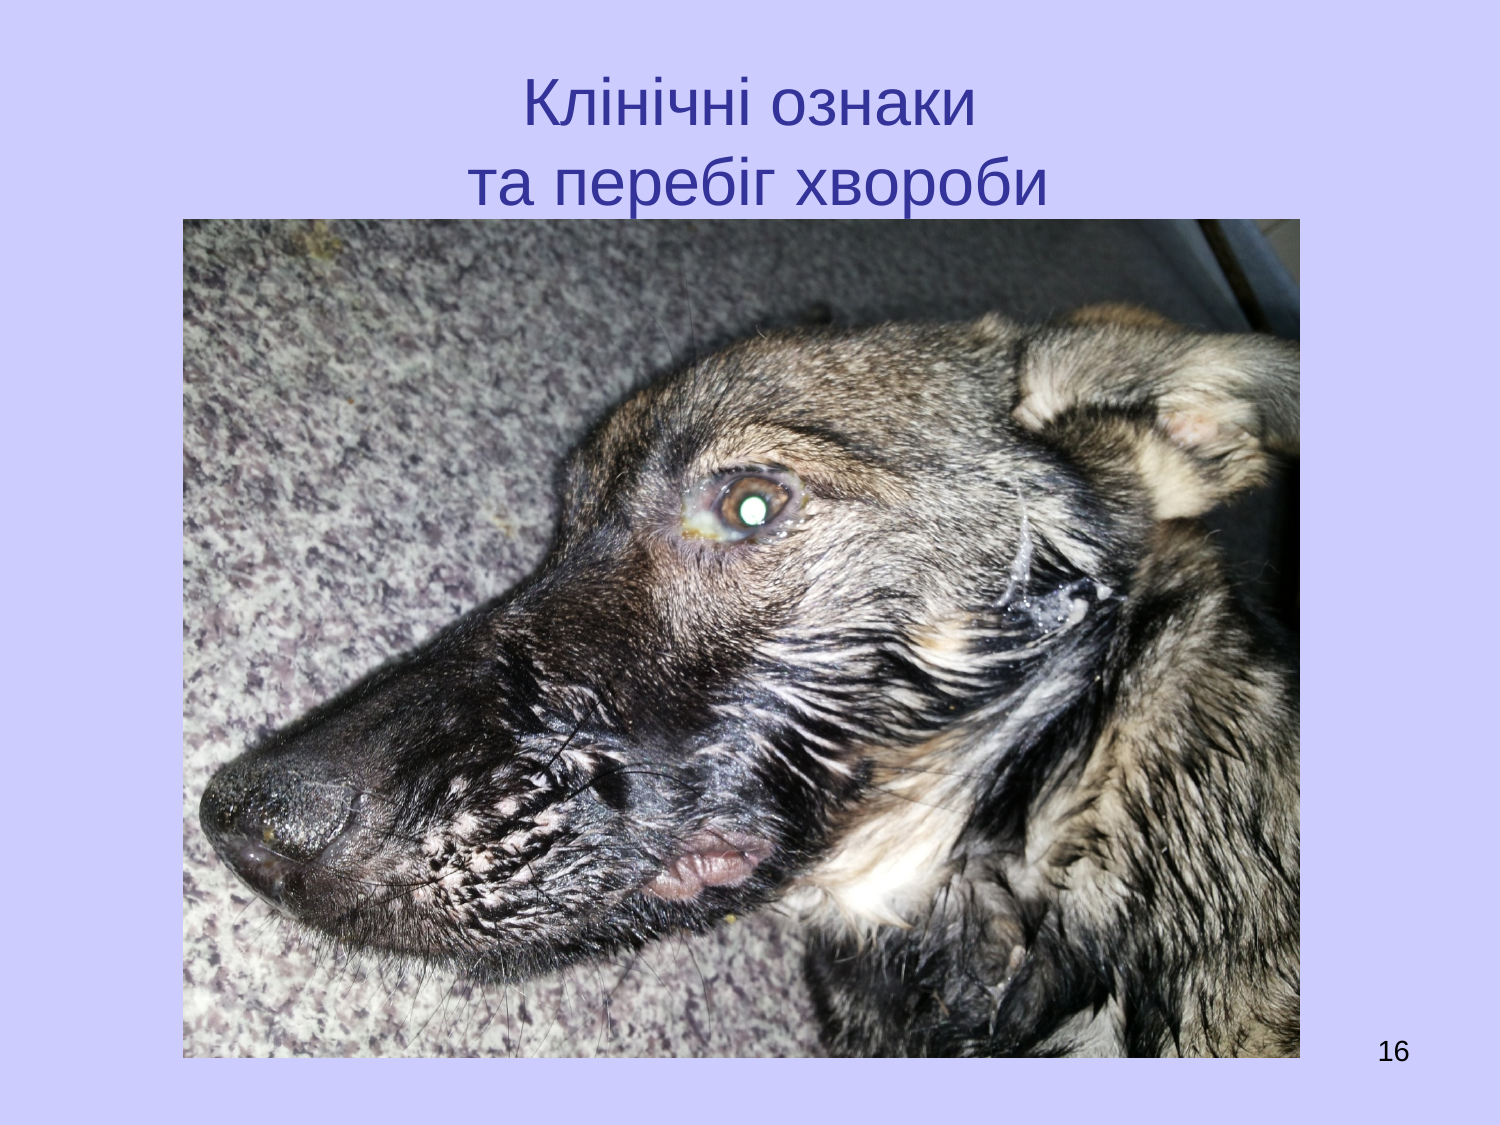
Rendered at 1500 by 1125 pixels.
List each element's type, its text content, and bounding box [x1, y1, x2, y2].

slide_number 16 [1074, 1024, 1426, 1103]
picture [182, 219, 1300, 1058]
title Клінічні ознаки та перебіг хвороби [74, 44, 1426, 233]
